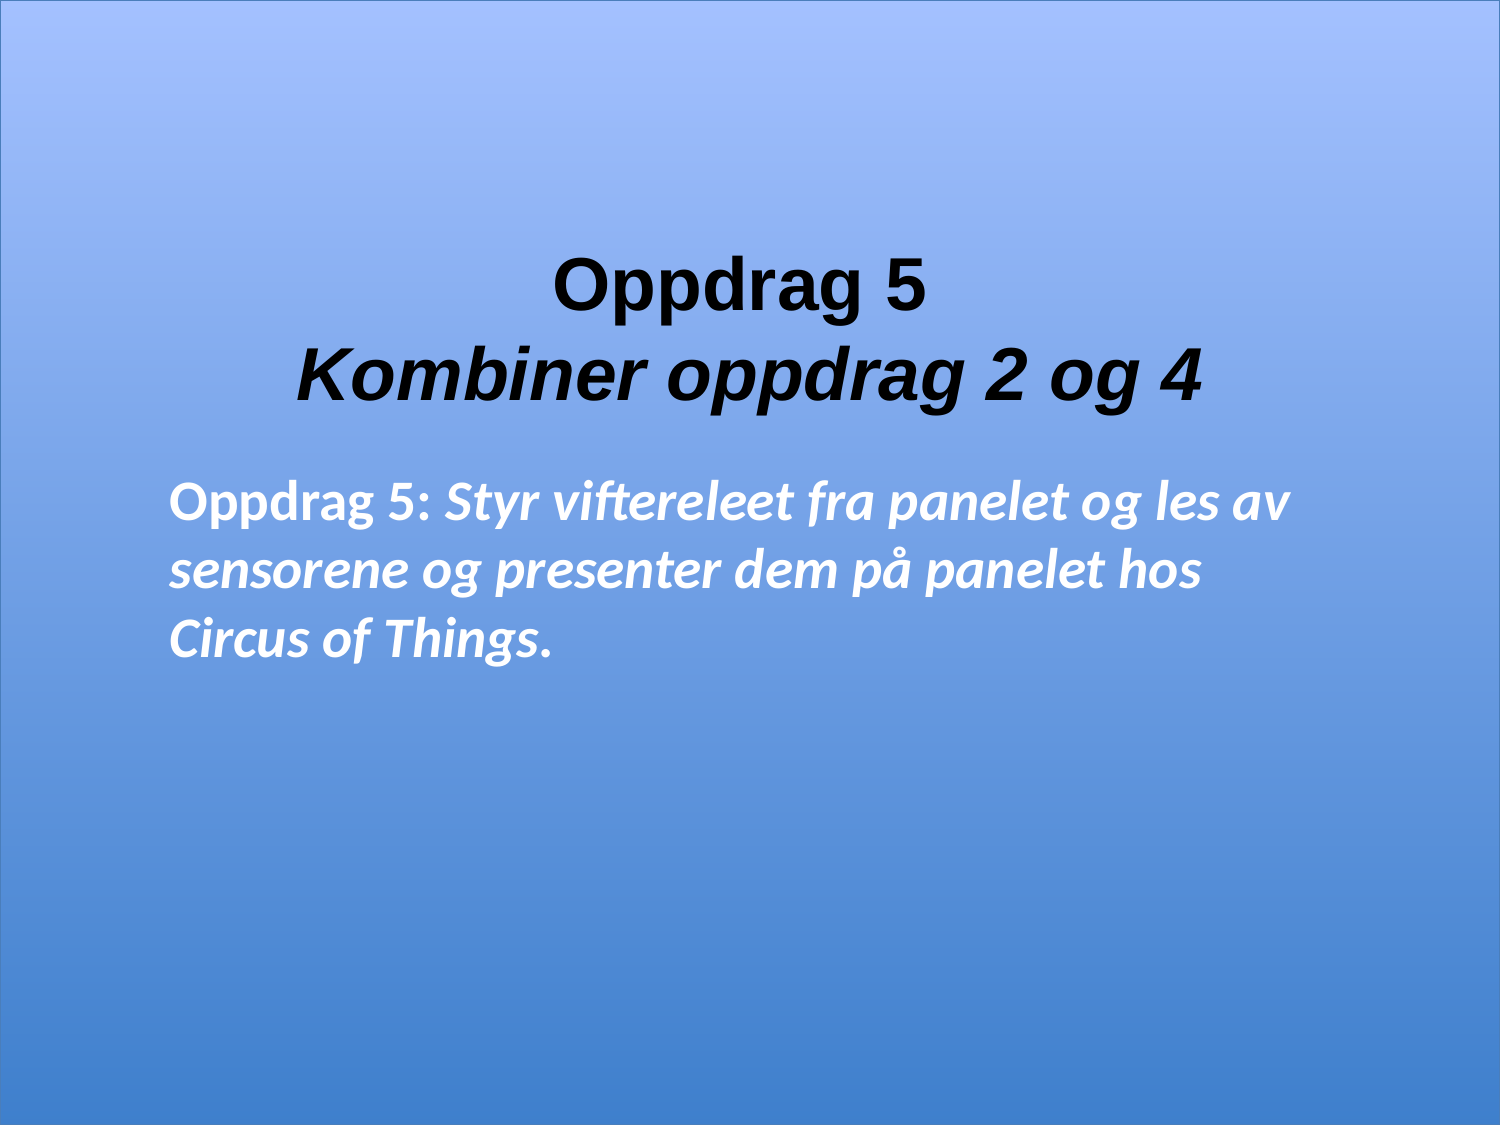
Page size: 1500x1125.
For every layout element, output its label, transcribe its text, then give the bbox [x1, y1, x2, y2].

text_box Oppdrag 5: Styr viftereleet fra panelet og les av sensorene og presenter dem på panelet hos Circus of Things. [154, 455, 1370, 677]
title Oppdrag 5 Kombiner oppdrag 2 og 4 [174, 160, 1307, 455]
text_box [0, 0, 1500, 1125]
